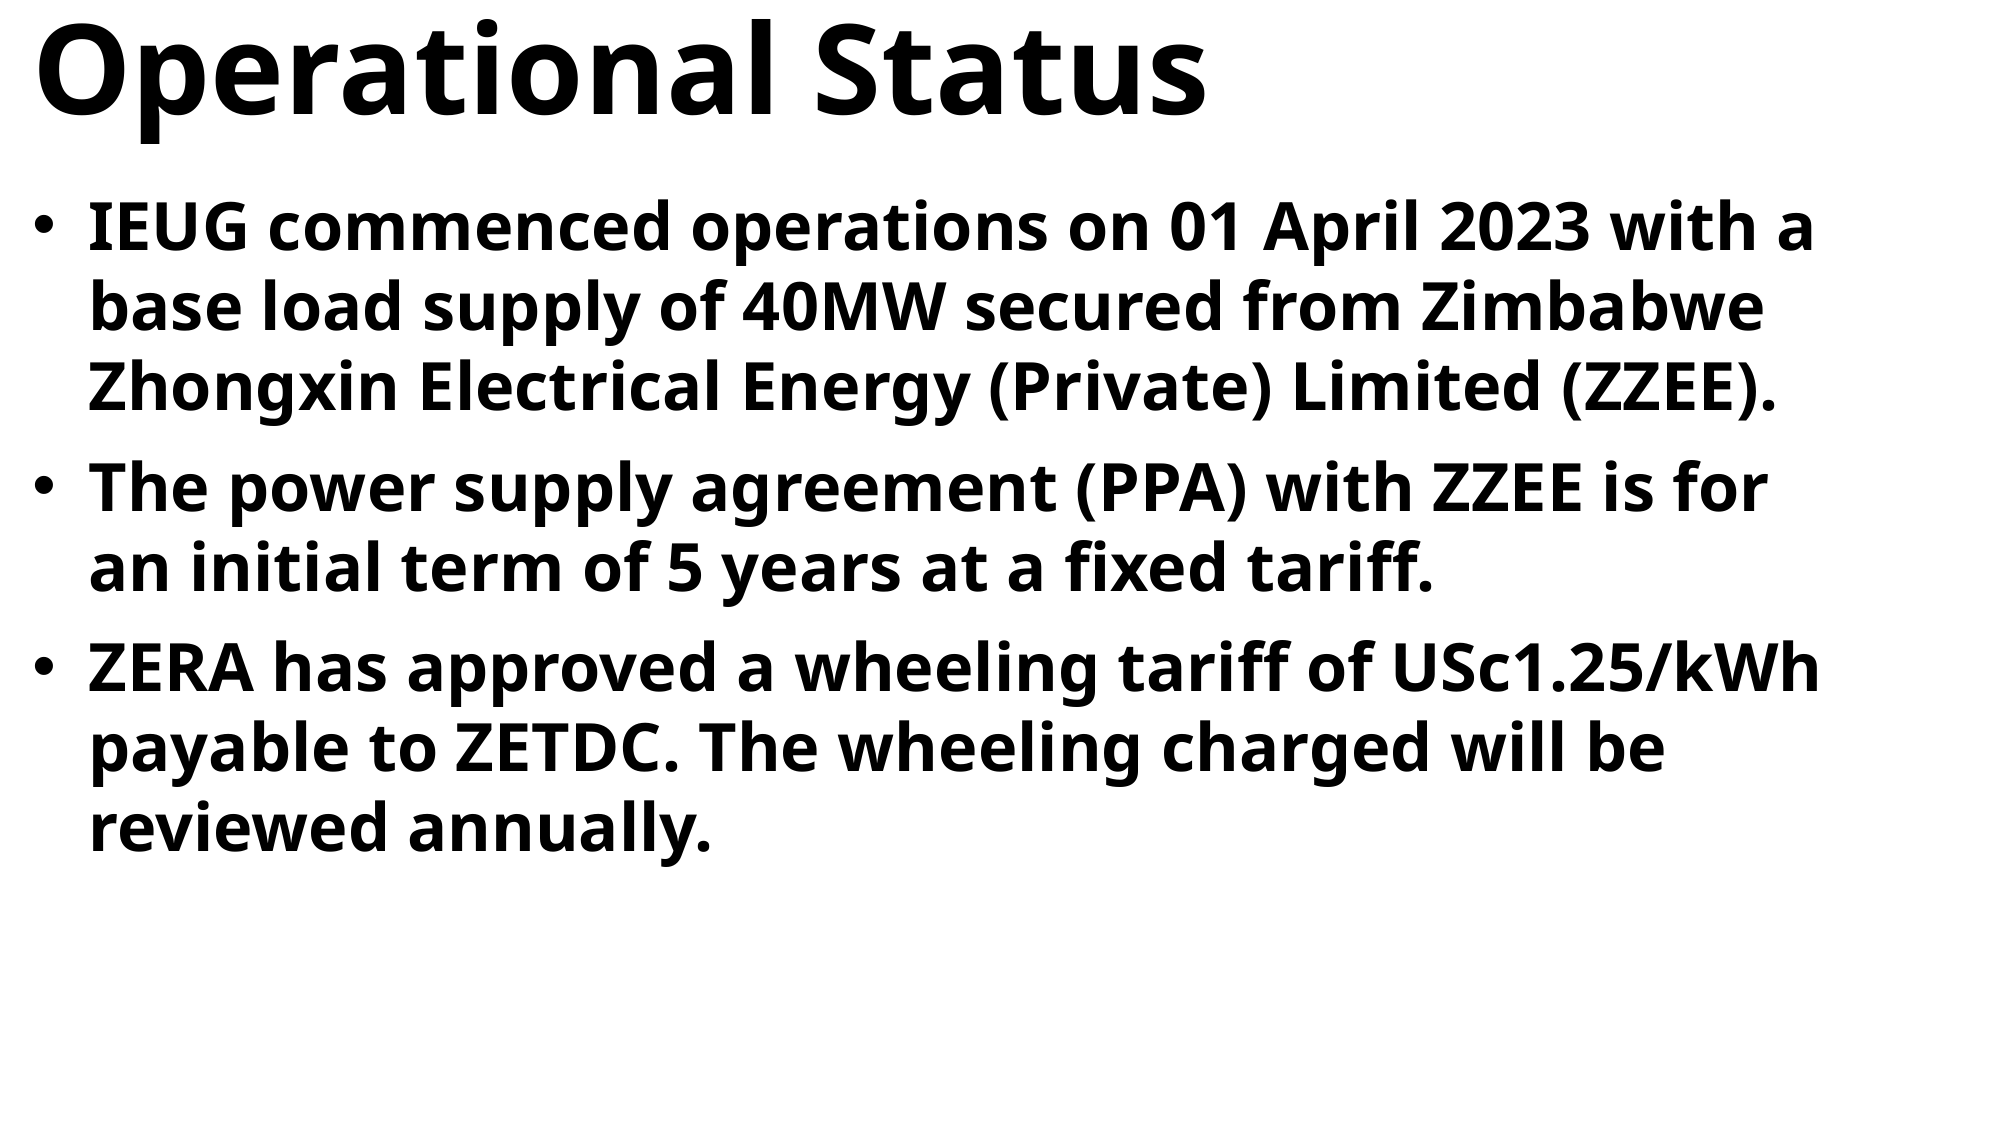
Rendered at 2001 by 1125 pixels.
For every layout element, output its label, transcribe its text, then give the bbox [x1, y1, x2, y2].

subtitle IEUG commenced operations on 01 April 2023 with a base load supply of 40MW secured from Zimbabwe Zhongxin Electrical Energy (Private) Limited (ZZEE). The power supply agreement (PPA) with ZZEE is for an initial term of 5 years at a fixed tariff. ZERA has approved a wheeling tariff of USc1.25/kWh payable to ZETDC. The wheeling charged will be reviewed annually. [17, 176, 1884, 1013]
title Operational Status [17, 0, 1518, 149]
